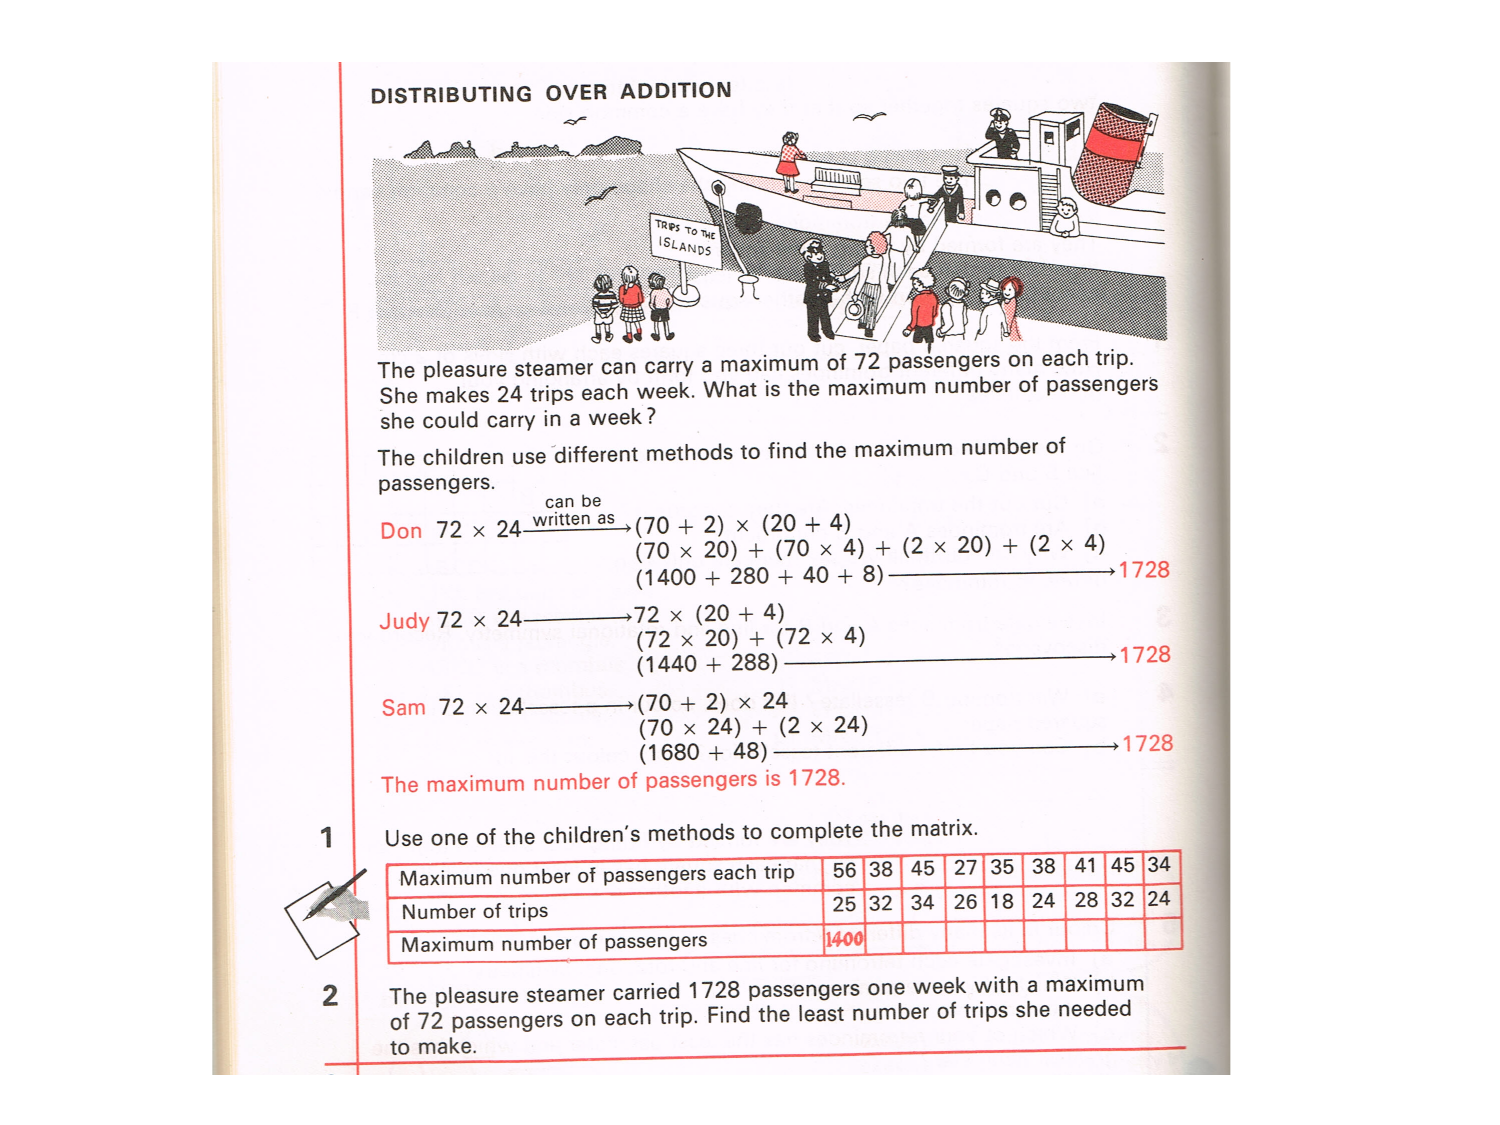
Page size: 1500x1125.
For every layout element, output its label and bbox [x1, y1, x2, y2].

picture [212, 62, 1231, 1076]
